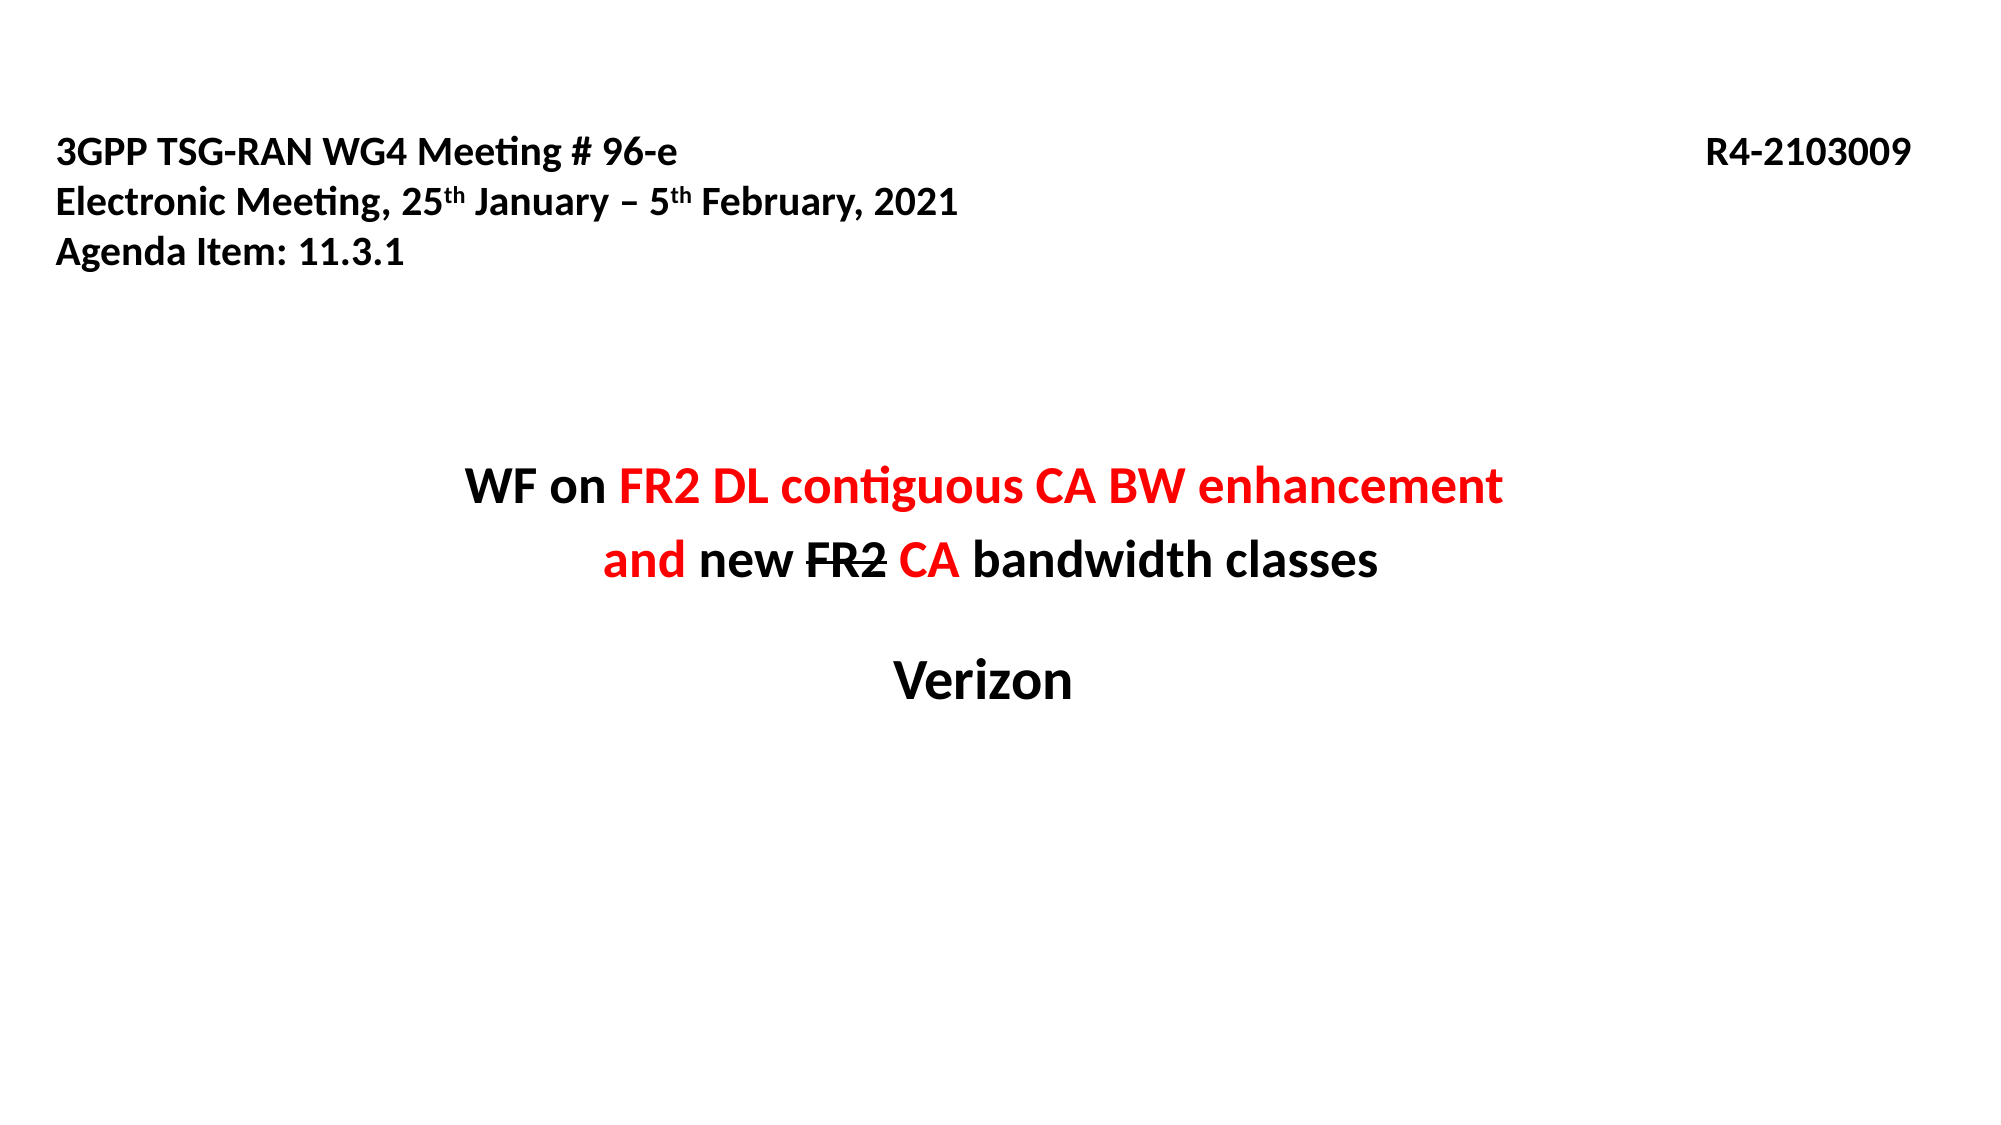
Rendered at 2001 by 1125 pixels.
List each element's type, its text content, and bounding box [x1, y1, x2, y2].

subtitle WF on FR2 DL contiguous CA BW enhancement and new FR2 CA bandwidth classes [71, 450, 1911, 597]
text_box Verizon [63, 641, 1903, 789]
text_box 3GPP TSG-RAN WG4 Meeting # 96-e R4-2103009 Electronic Meeting, 25th January – 5th February, 2021 Agenda Item: 11.3.1 [40, 116, 1956, 282]
